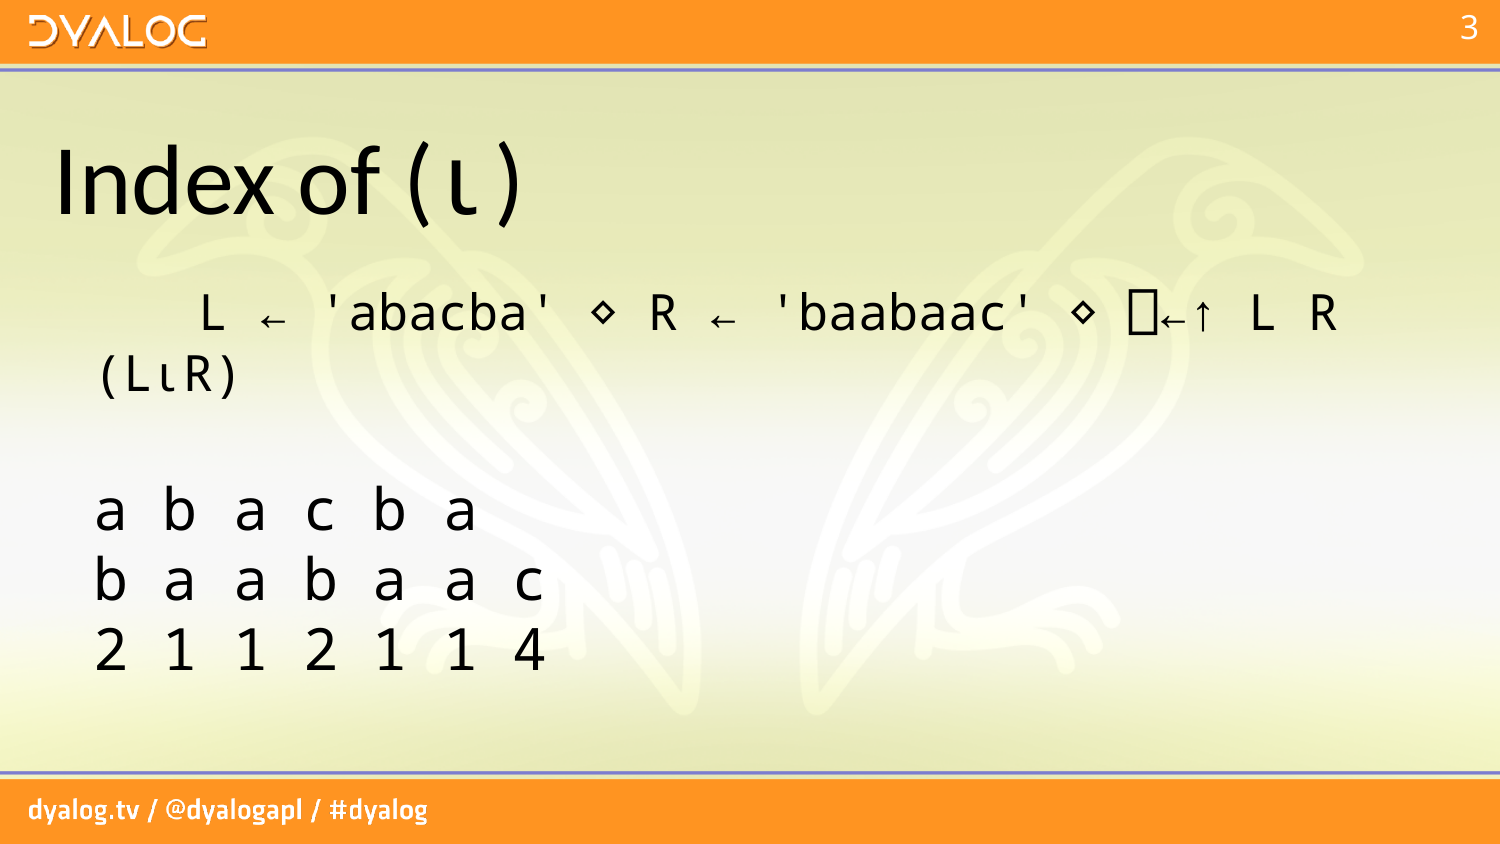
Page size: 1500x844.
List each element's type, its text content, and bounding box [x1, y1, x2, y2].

text_box L ← 'abacba' ⋄ R ← 'baabaac' ⋄ ⎕←↑ L R (L⍳R) a b a c b a b a a b a a c 2 1 1 2 1 1 4 [78, 264, 1422, 690]
picture [0, 0, 1500, 844]
text_box Index of (⍳) [39, 107, 540, 243]
